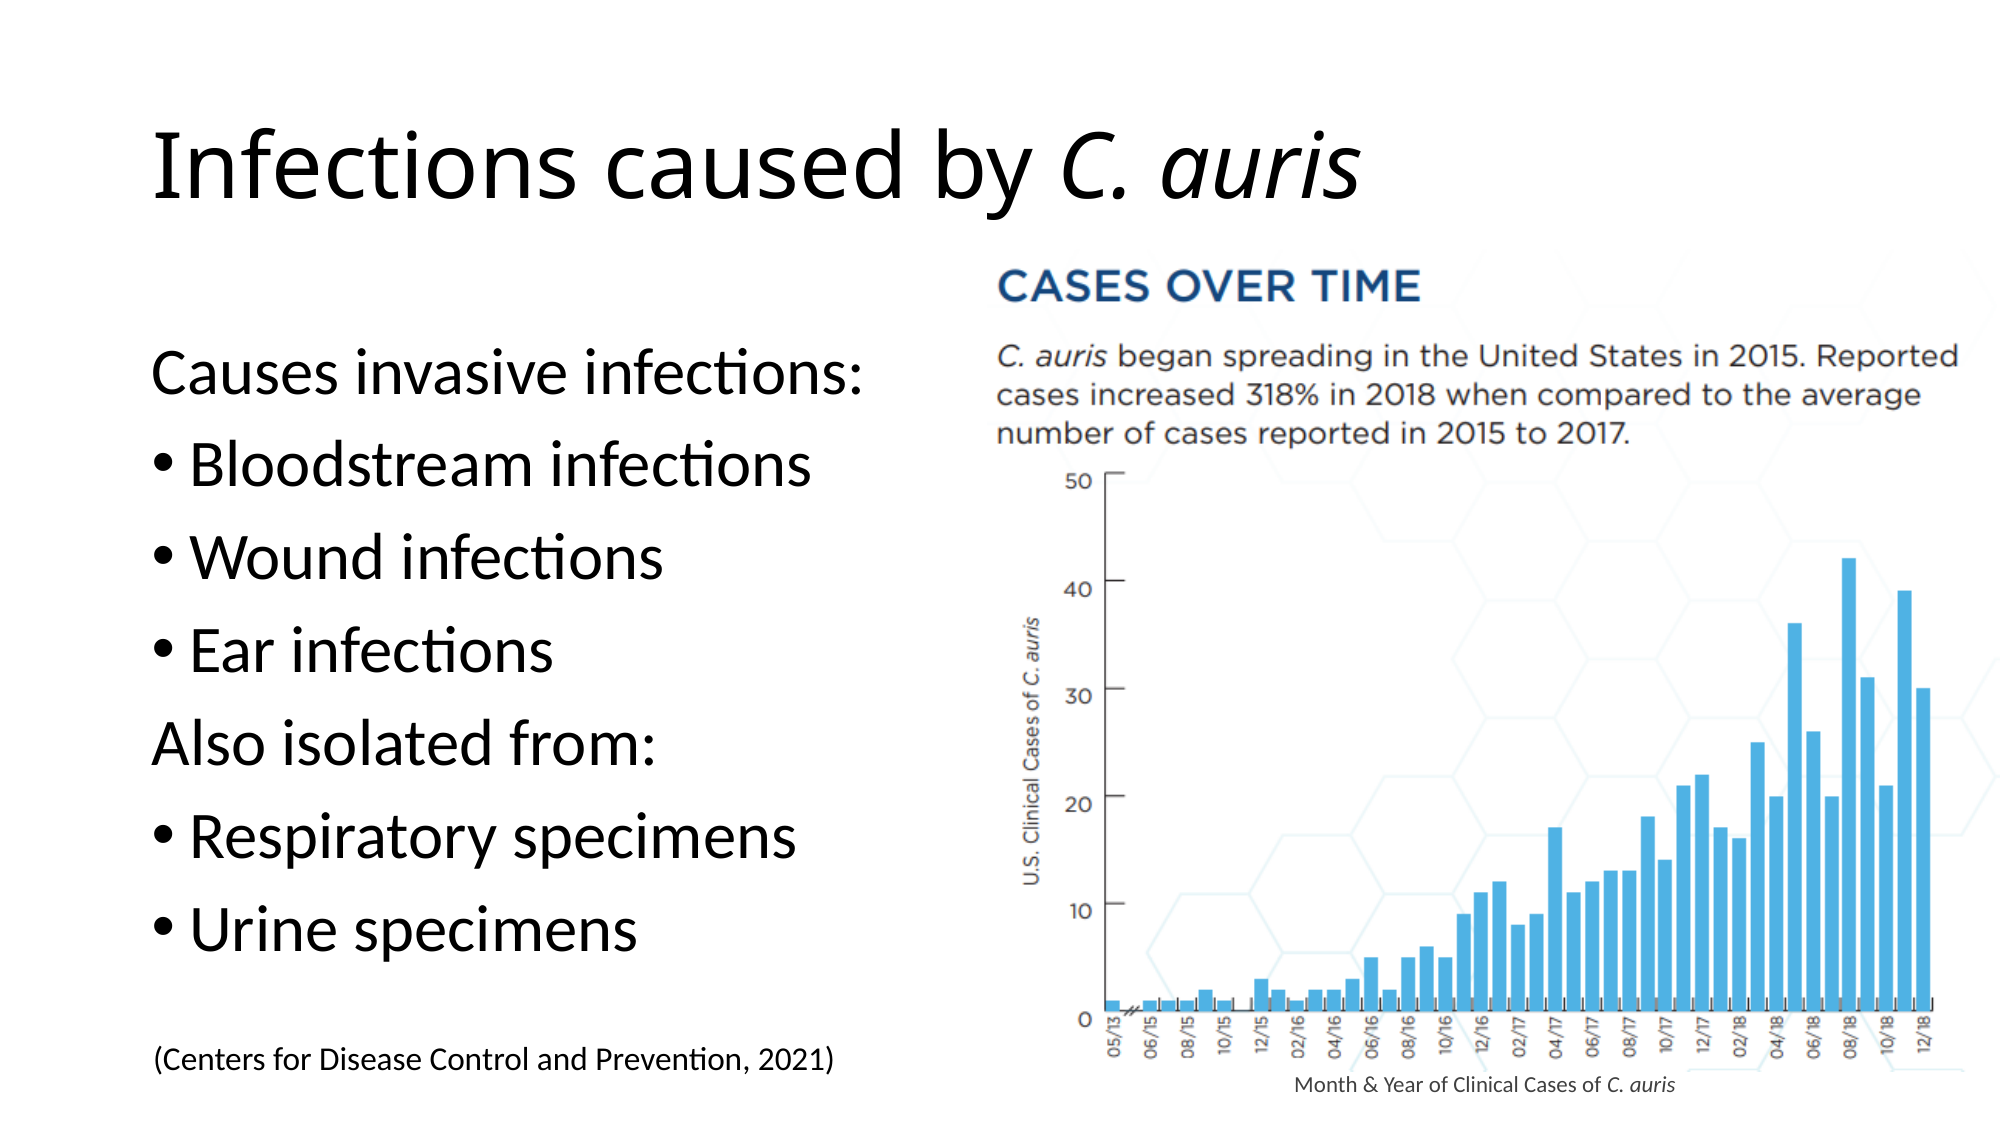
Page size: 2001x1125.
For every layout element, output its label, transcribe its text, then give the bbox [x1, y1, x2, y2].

text_box (Centers for Disease Control and Prevention, 2021) [138, 1029, 1004, 1085]
list Causes invasive infections: Bloodstream infections Wound infections Ear infections Also isolated from: Respiratory specimens Urine specimens [136, 228, 1487, 991]
picture [987, 249, 2000, 1072]
title Infections caused by C. auris [137, 59, 1863, 249]
text_box Month & Year of Clinical Cases of C. auris [1279, 1072, 1959, 1105]
